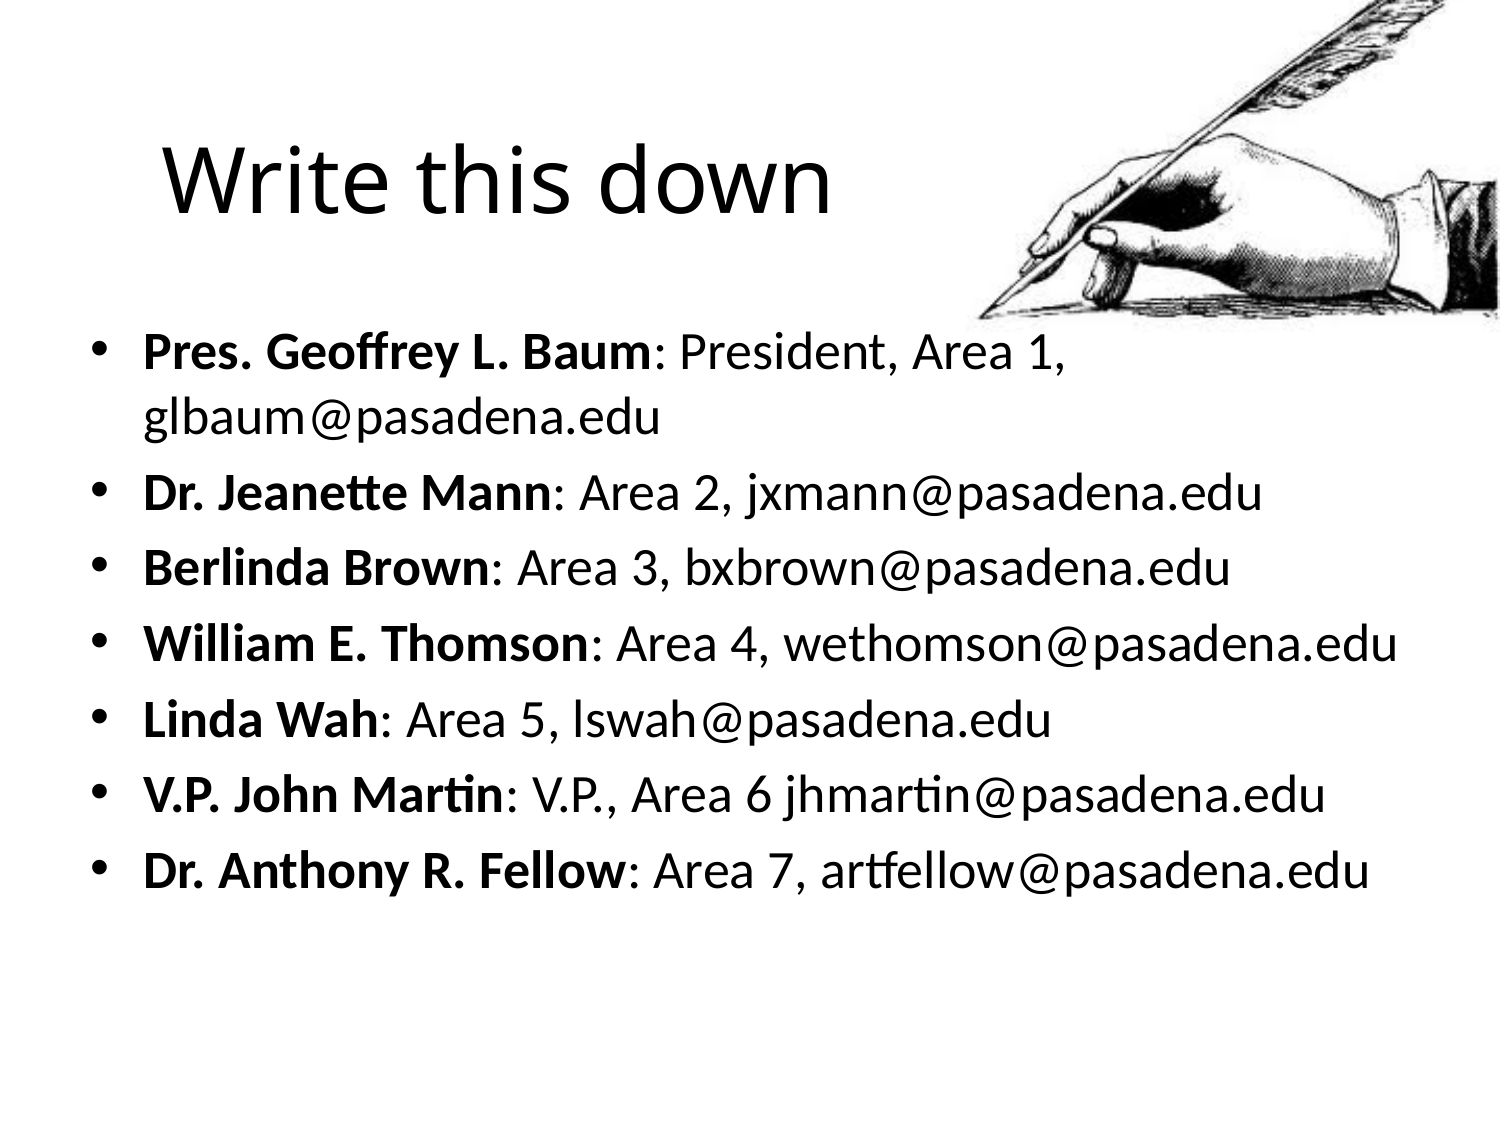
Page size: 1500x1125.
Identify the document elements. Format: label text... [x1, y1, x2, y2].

title Write this down [75, 45, 961, 308]
picture [966, 0, 1500, 349]
list Pres. Geoffrey L. Baum: President, Area 1, glbaum@pasadena.edu Dr. Jeanette Mann: Area 2, jxmann@pasadena.edu Berlinda Brown: Area 3, bxbrown@pasadena.edu William E. Thomson: Area 4, wethomson@pasadena.edu Linda Wah: Area 5, lswah@pasadena.edu V.P. John Martin: V.P., Area 6 jhmartin@pasadena.edu Dr. Anthony R. Fellow: Area 7, artfellow@pasadena.edu [75, 308, 1425, 1071]
